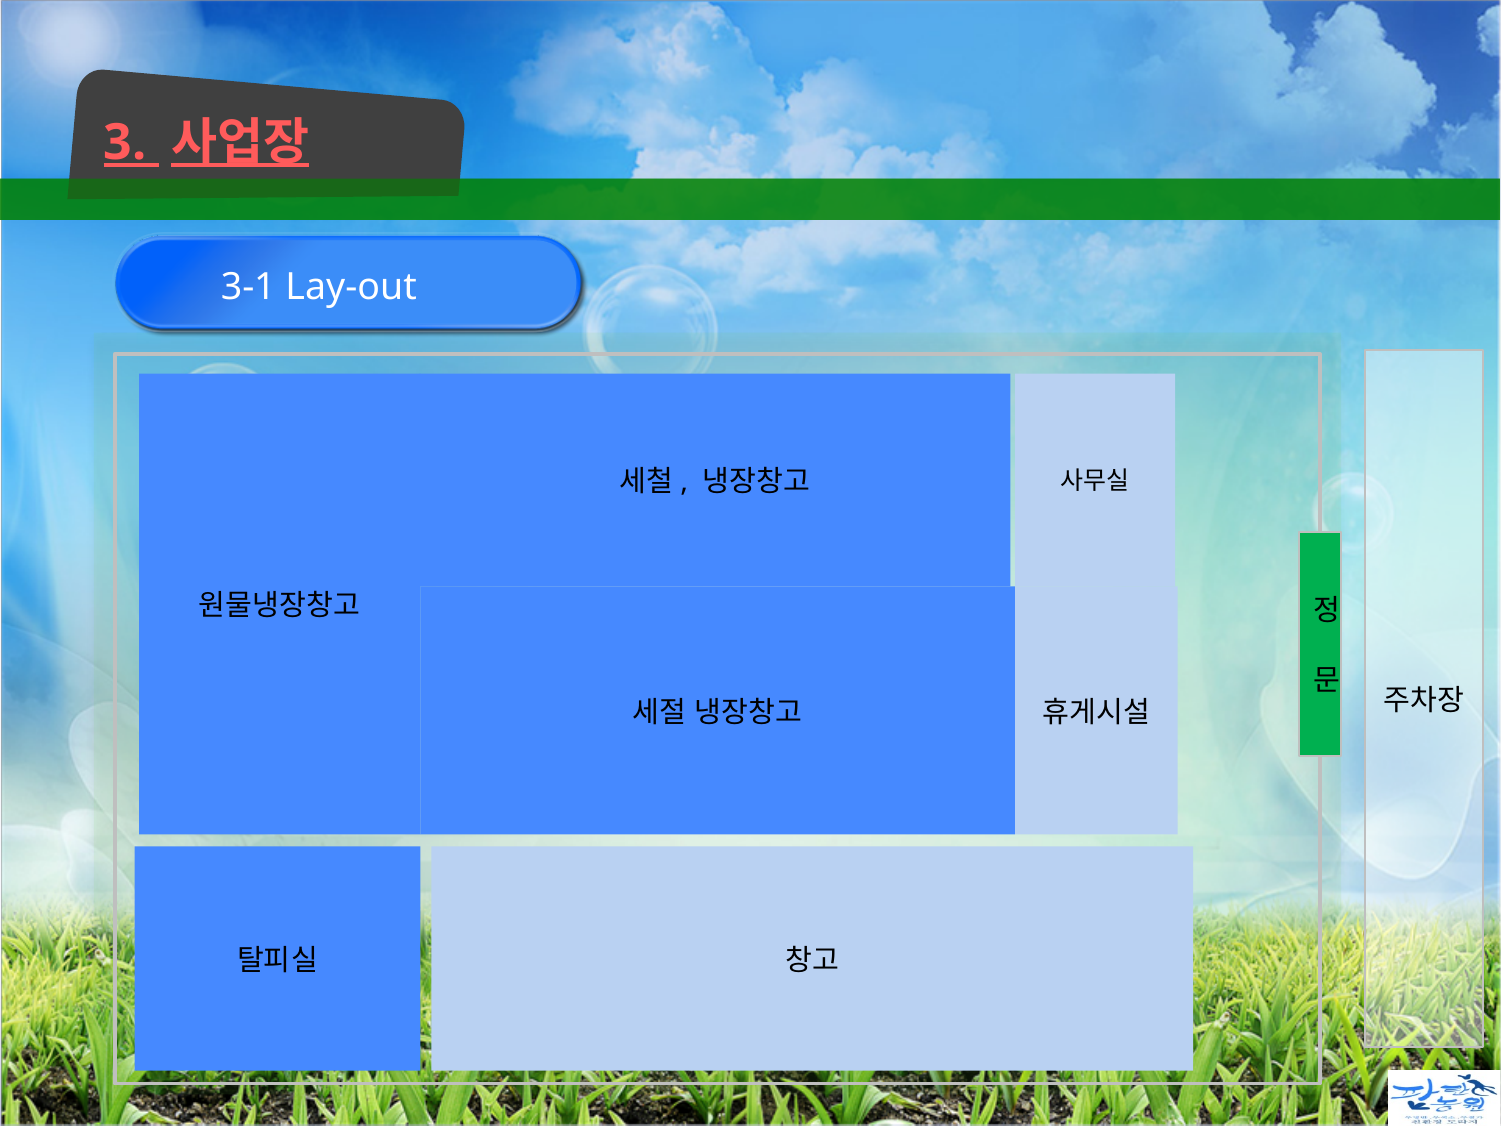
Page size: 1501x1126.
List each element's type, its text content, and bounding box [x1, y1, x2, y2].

text_box [0, 177, 1501, 221]
text_box 주차장 [1364, 350, 1483, 1048]
picture [0, 0, 1501, 177]
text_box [93, 332, 1342, 1095]
text_box 3. 사업장 [88, 101, 786, 177]
text_box 3-1 Lay-out [88, 254, 93, 334]
picture [0, 219, 1501, 1126]
text_box [67, 68, 452, 177]
